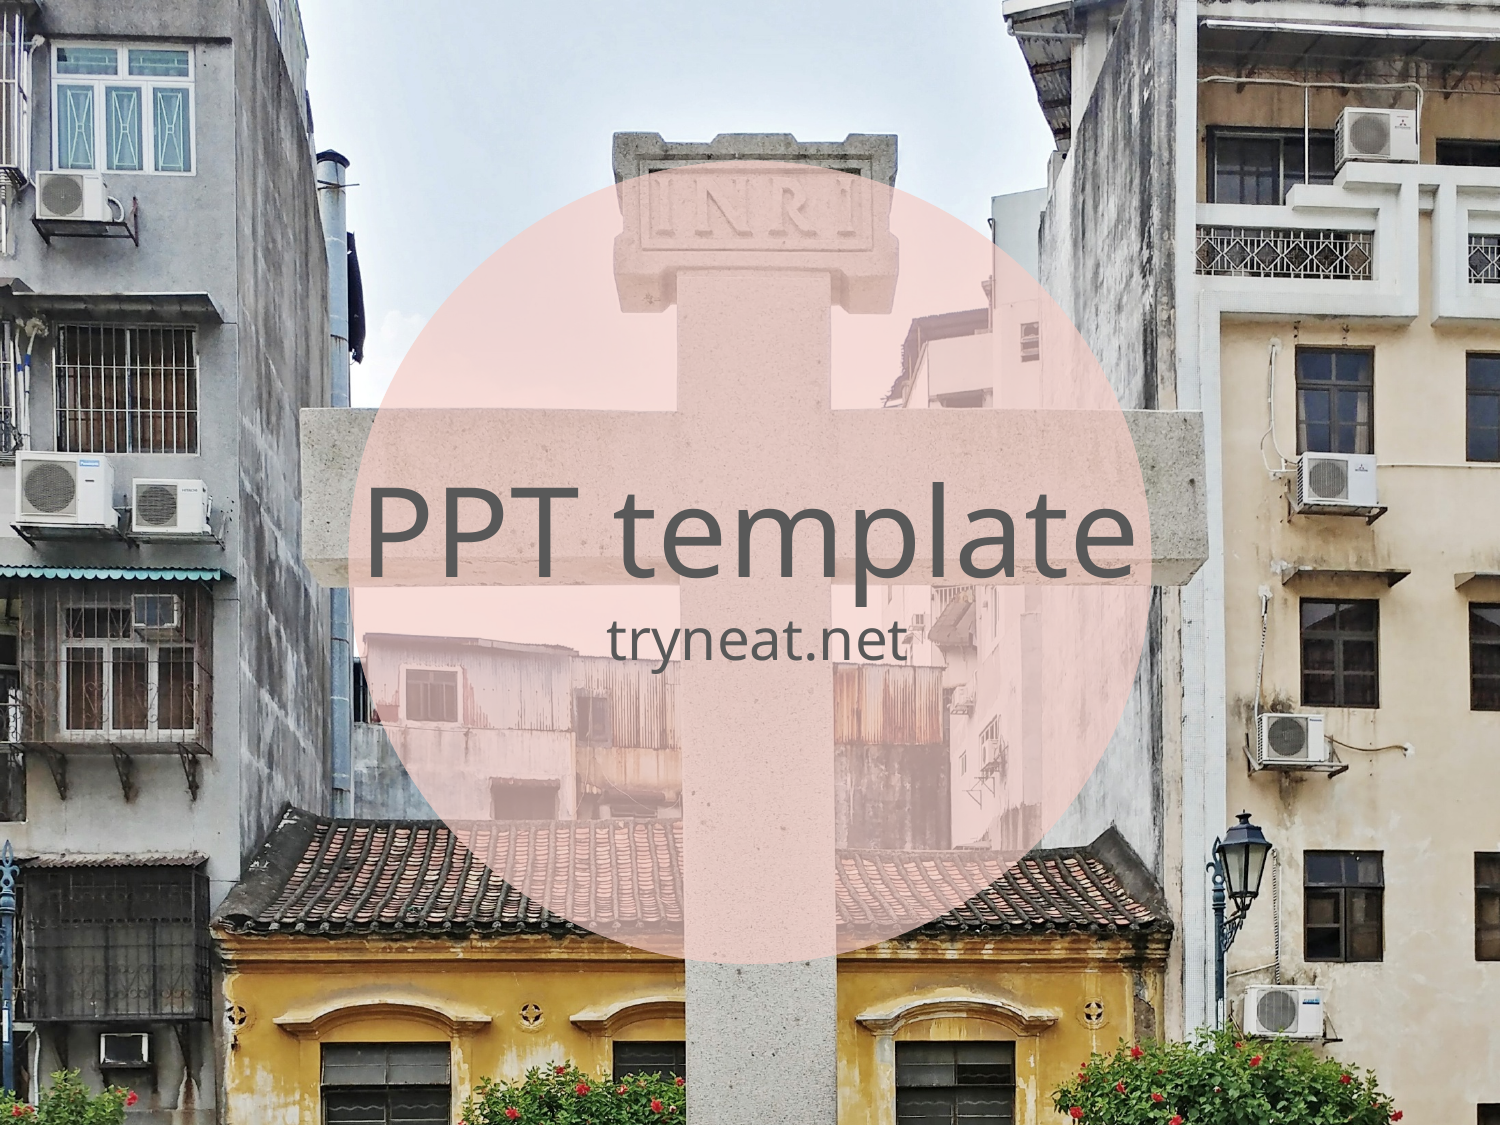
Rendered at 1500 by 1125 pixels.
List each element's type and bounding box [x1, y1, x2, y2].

text_box [0, 0, 1500, 1125]
